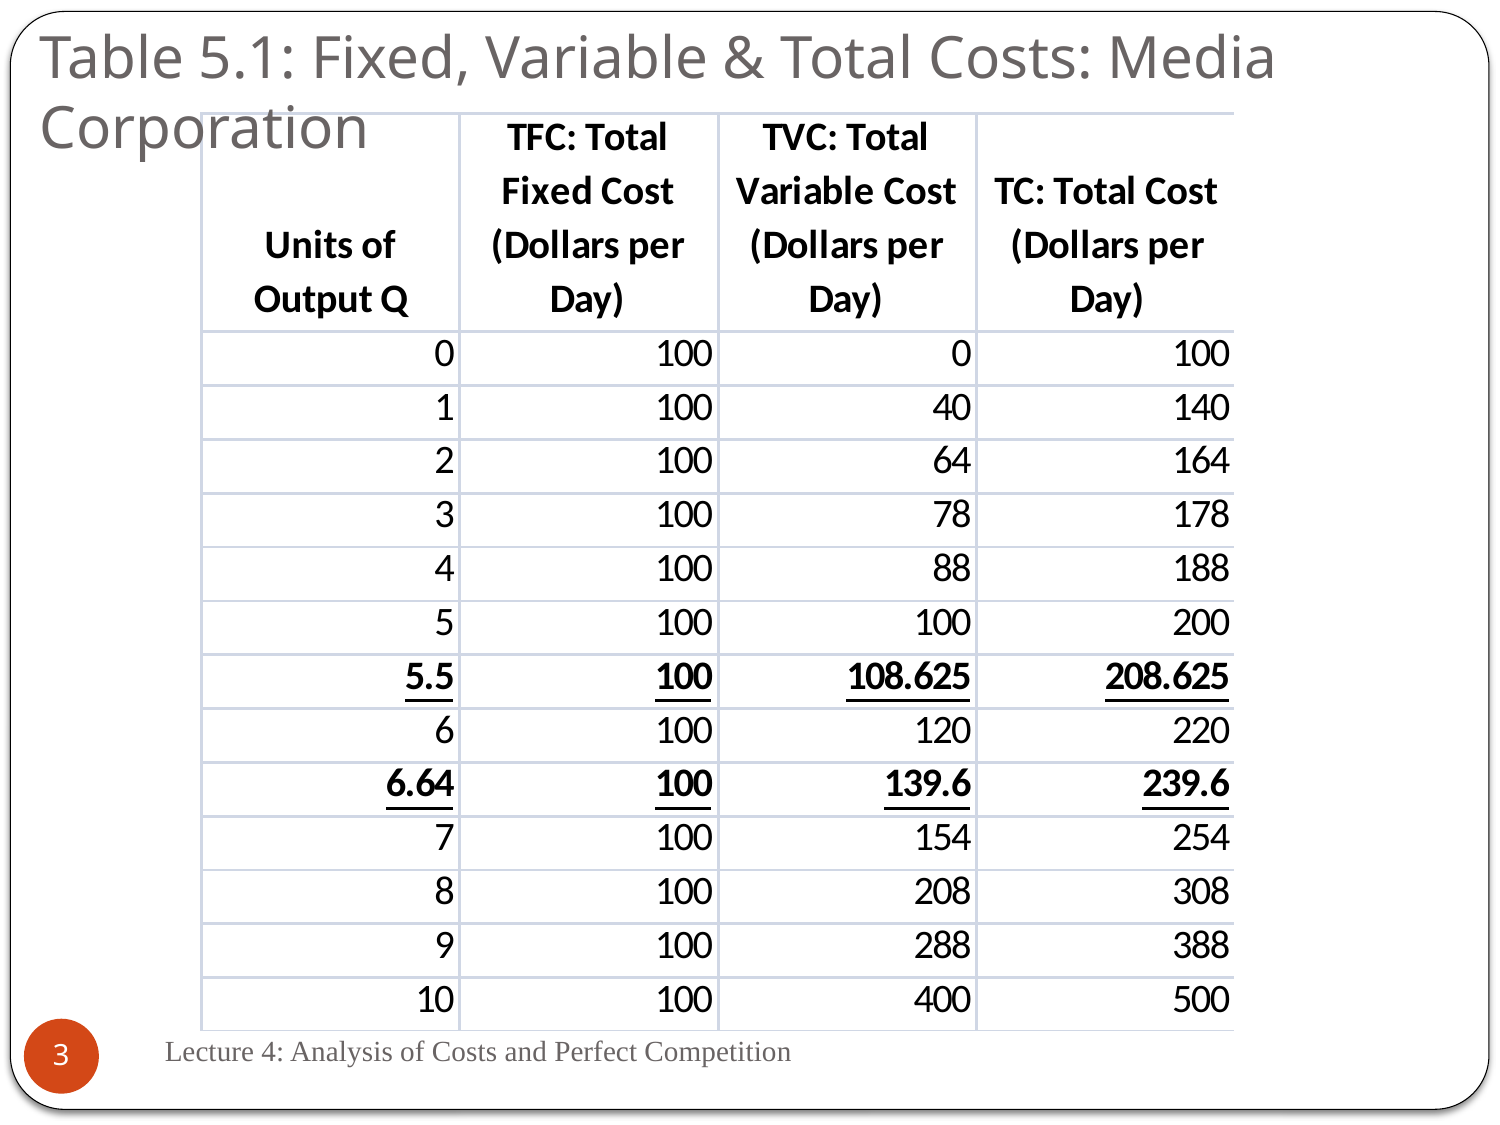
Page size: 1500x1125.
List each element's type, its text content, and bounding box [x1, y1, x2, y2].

slide_number 3 [23, 1018, 99, 1094]
text_box Lecture 4: Analysis of Costs and Perfect Competition [149, 1012, 900, 1088]
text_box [199, 112, 1237, 1034]
text_box Table 5.1: Fixed, Variable & Total Costs: Media Corporation [24, 12, 1500, 113]
